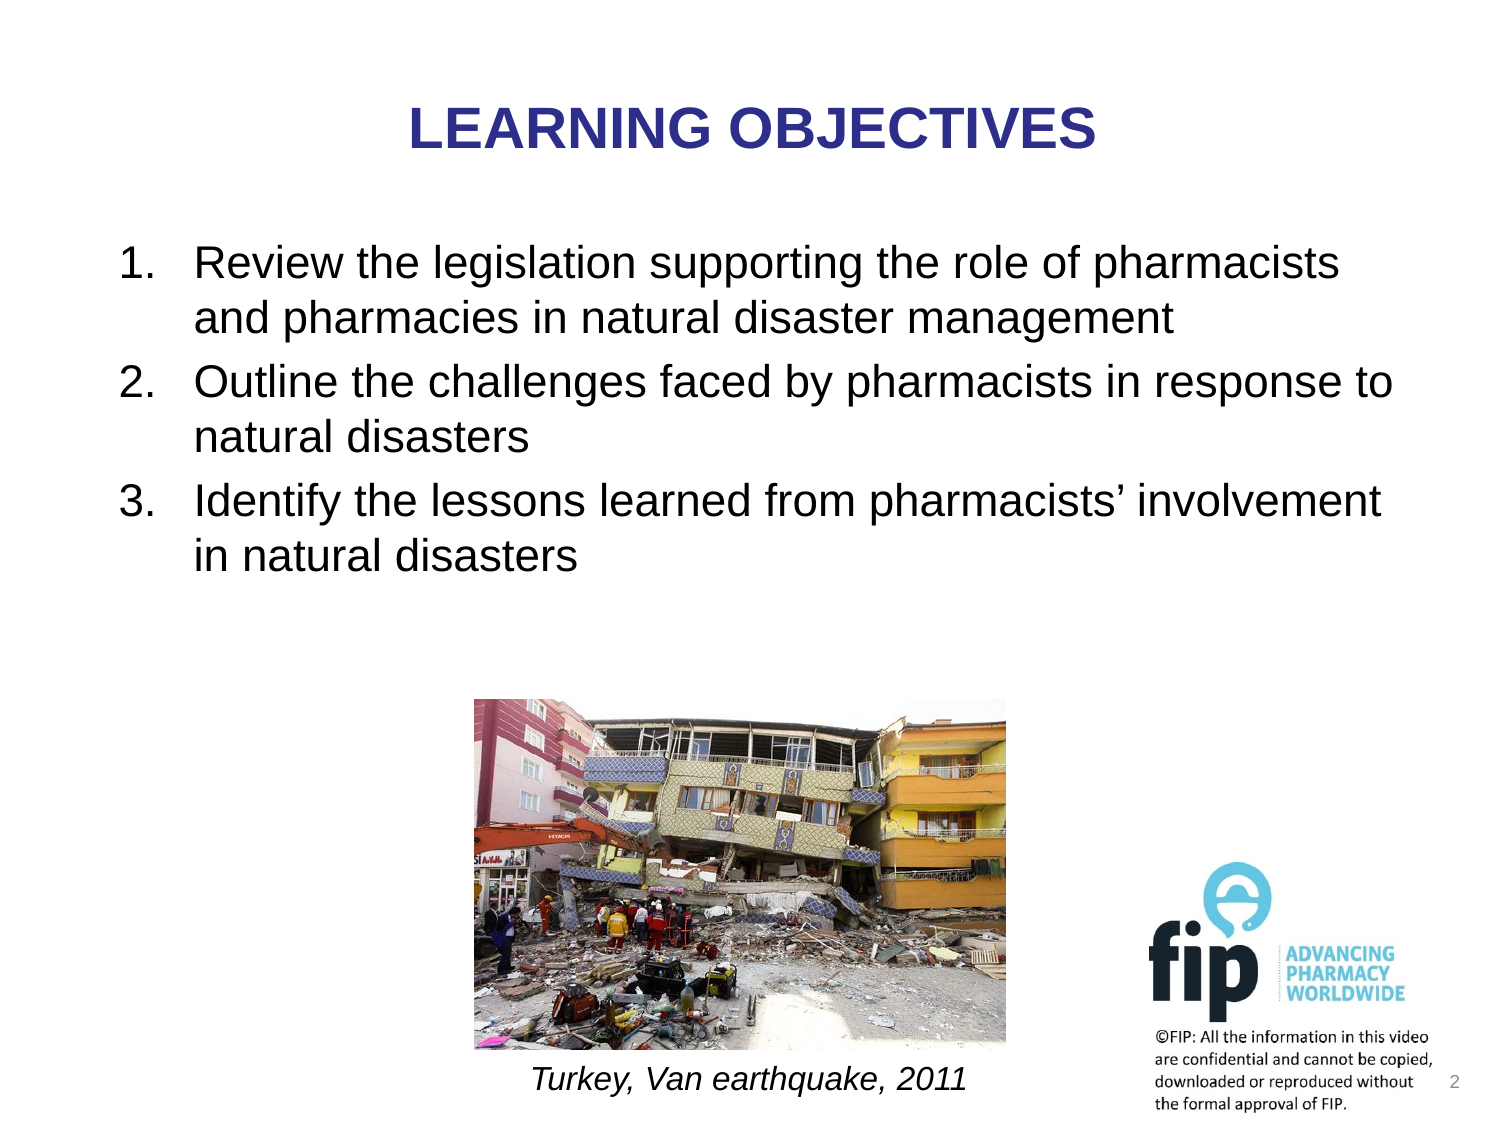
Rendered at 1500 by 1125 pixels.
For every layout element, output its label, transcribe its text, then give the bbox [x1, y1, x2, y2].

picture [1149, 862, 1440, 1125]
slide_number 2 [1443, 1062, 1475, 1113]
text_box Turkey, Van earthquake, 2011 [515, 1059, 1003, 1105]
picture [473, 699, 1006, 1051]
title LEARNING OBJECTIVES [115, 75, 1391, 175]
list Review the legislation supporting the role of pharmacists and pharmacies in natural disaster management Outline the challenges faced by pharmacists in response to natural disasters Identify the lessons learned from pharmacists’ involvement in natural disasters [103, 224, 1415, 388]
